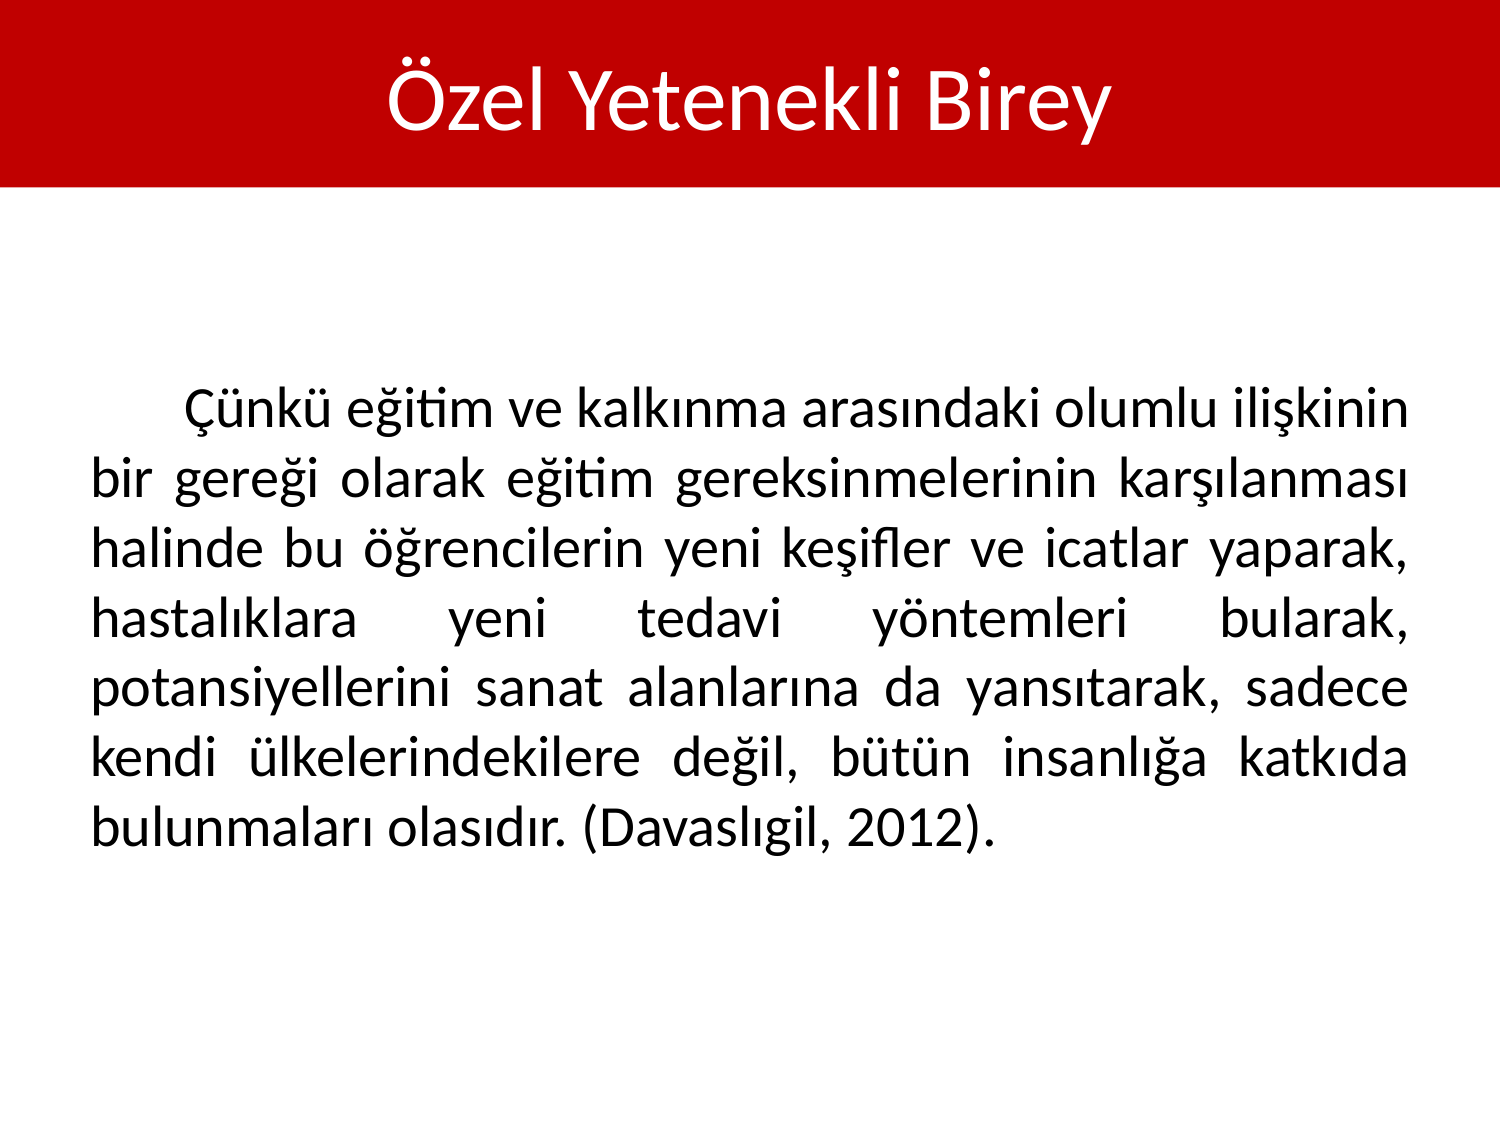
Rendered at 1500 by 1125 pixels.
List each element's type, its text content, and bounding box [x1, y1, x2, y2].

list Çünkü eğitim ve kalkınma arasındaki olumlu ilişkinin bir gereği olarak eğitim gereksinmelerinin karşılanması halinde bu öğrencilerin yeni keşifler ve icatlar yaparak, hastalıklara yeni tedavi yöntemleri bularak, potansiyellerini sanat alanlarına da yansıtarak, sadece kendi ülkelerindekilere değil, bütün insanlığa katkıda bulunmaları olasıdır. (Davaslıgil, 2012). [75, 262, 1425, 1005]
title Özel Yetenekli Birey [0, 0, 1500, 188]
